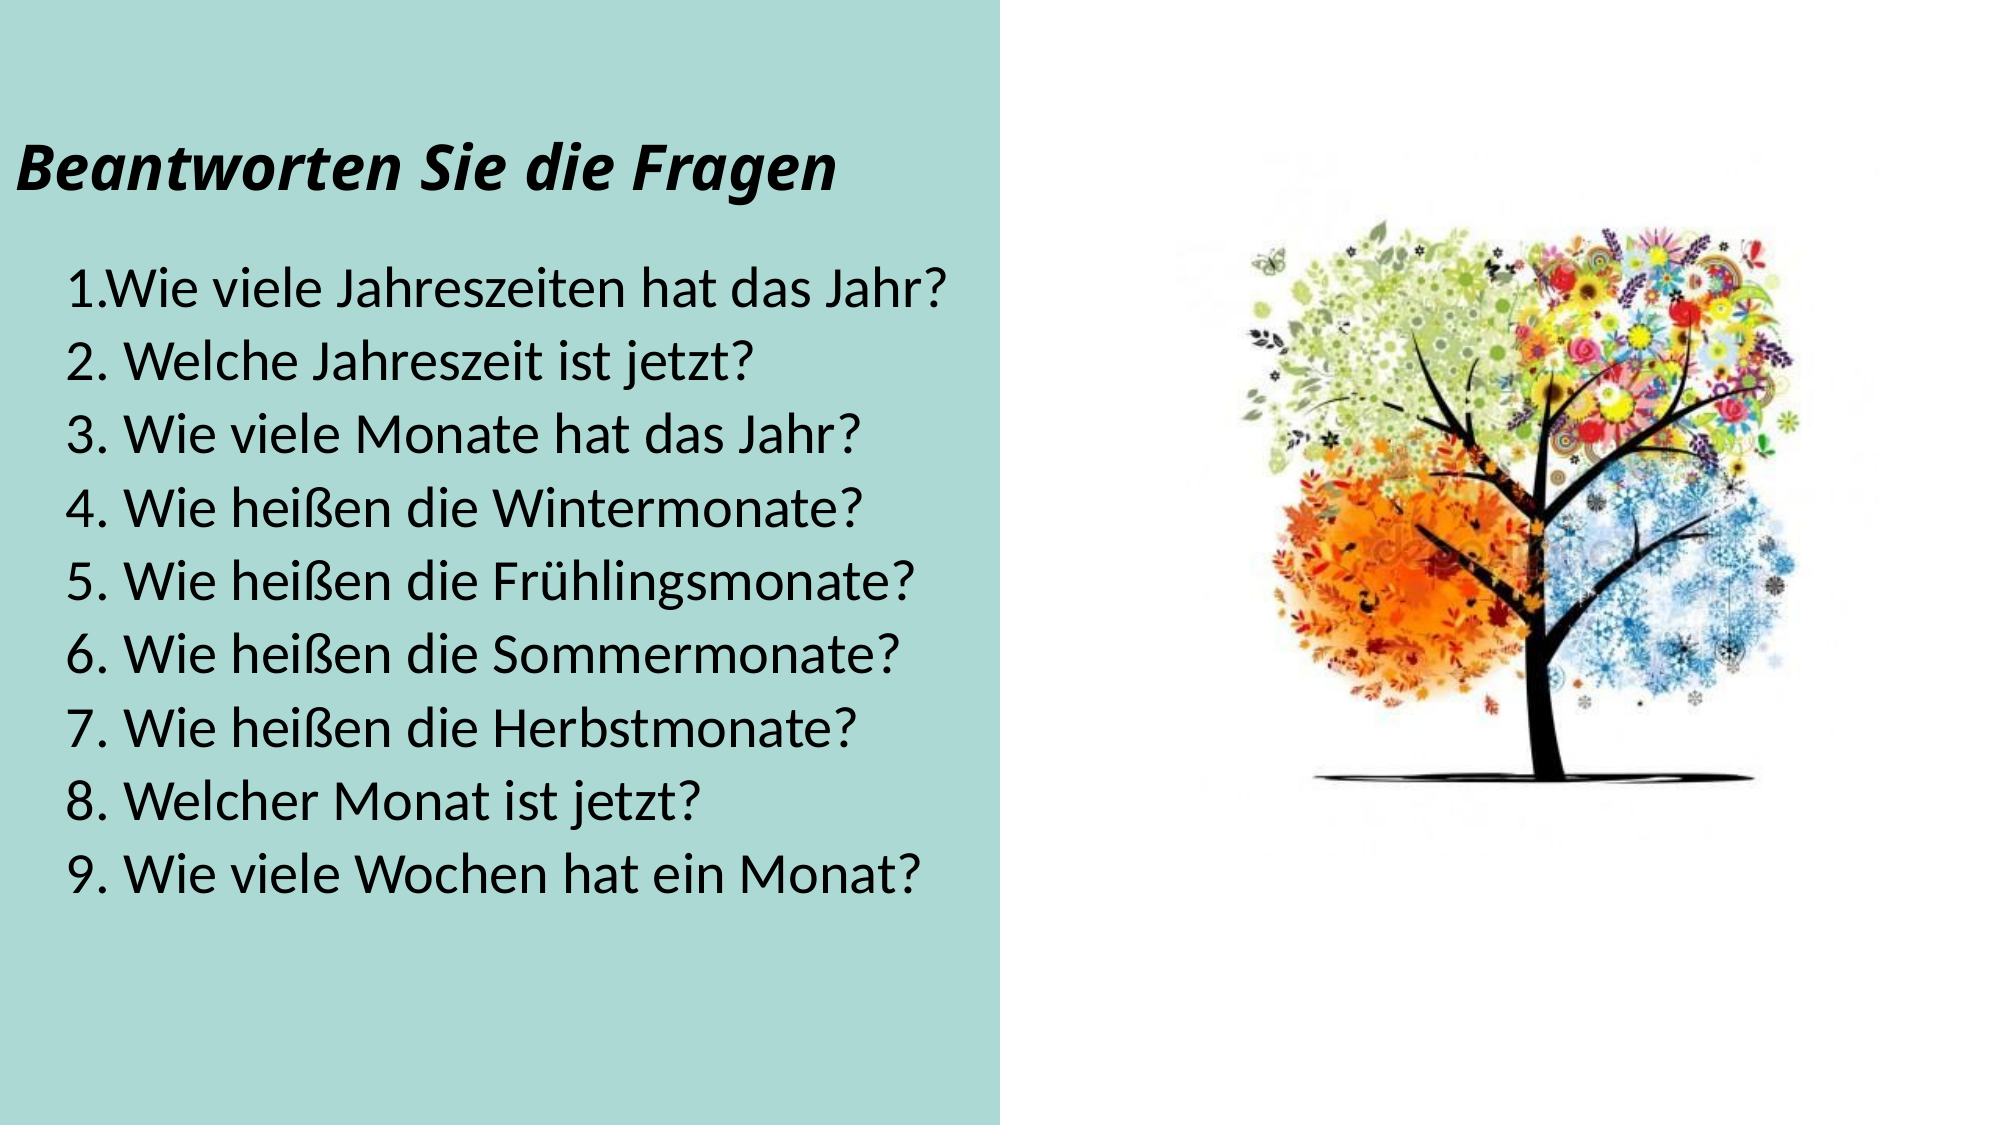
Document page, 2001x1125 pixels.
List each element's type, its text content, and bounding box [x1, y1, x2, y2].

list 1.Wie viele Jahreszeiten hat das Jahr? 2. Welche Jahreszeit ist jetzt? 3. Wie viele Monate hat das Jahr? 4. Wie heißen die Wintermonate? 5. Wie heißen die Frühlingsmonate? 6. Wie heißen die Sommermonate? 7. Wie heißen die Herbstmonate? 8. Welcher Monat ist jetzt? 9. Wie viele Wochen hat ein Monat? [50, 257, 977, 1098]
title Beantworten Sie die Fragen [0, 100, 1000, 235]
picture [1175, 152, 1879, 856]
